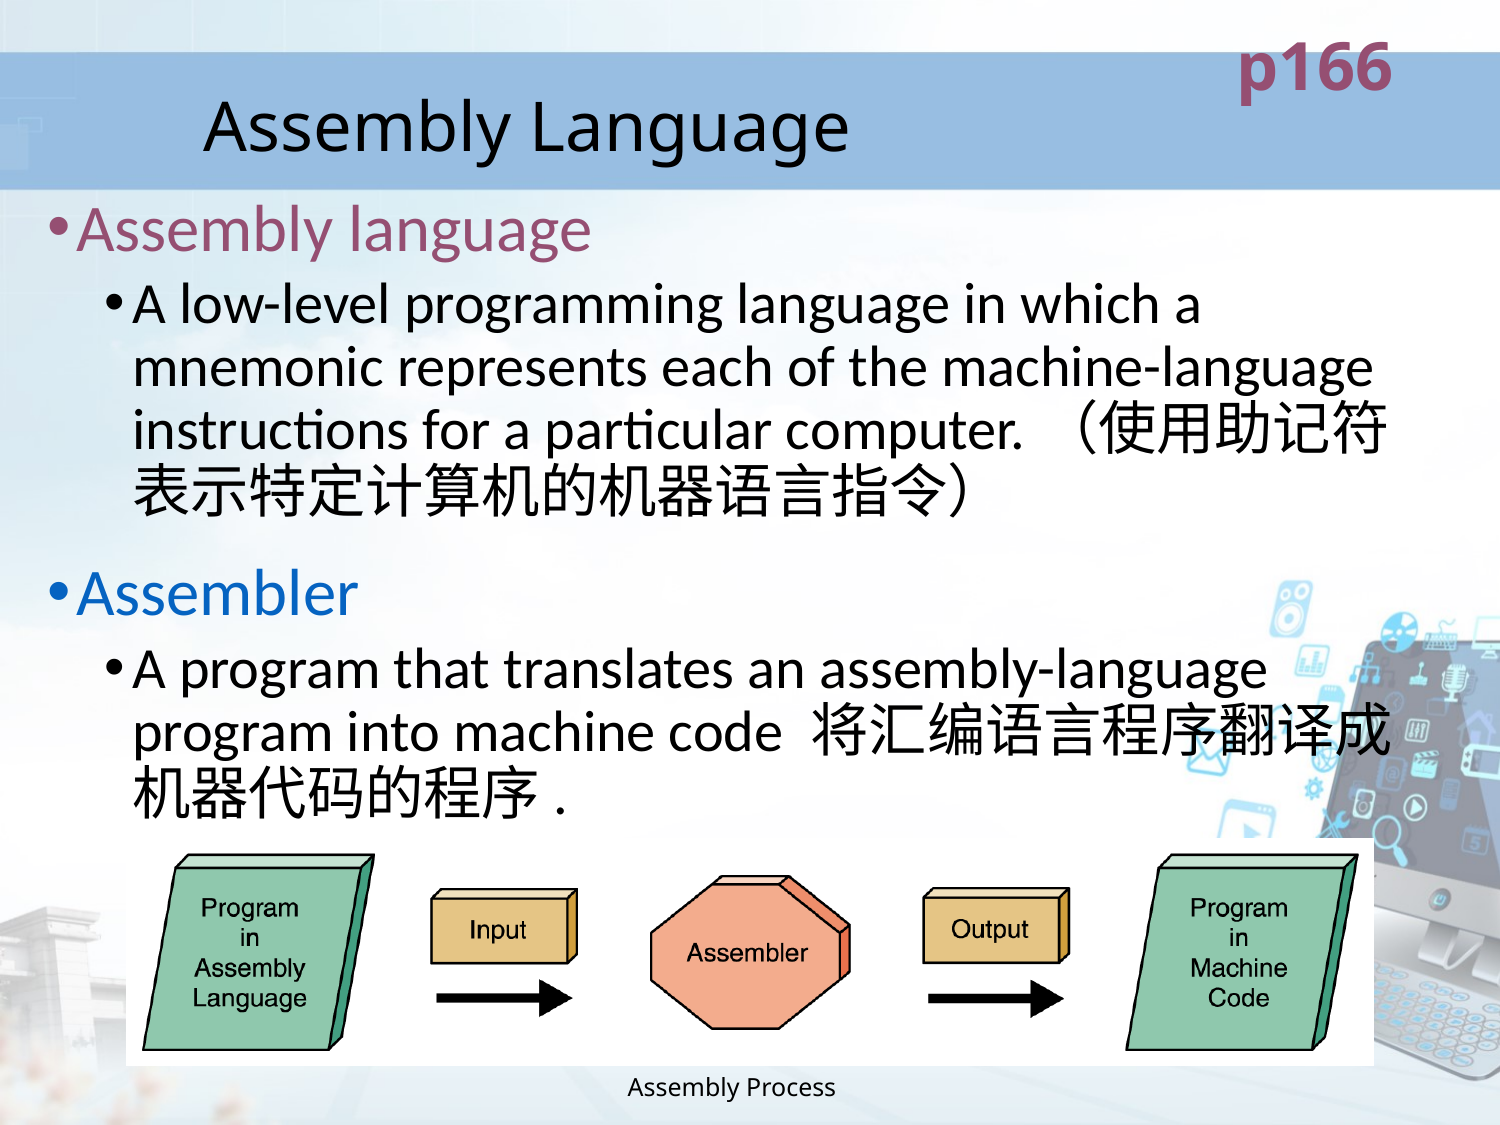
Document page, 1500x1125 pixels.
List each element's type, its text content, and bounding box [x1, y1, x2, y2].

title Assembly Language [188, 50, 1468, 209]
picture [0, 0, 1500, 1125]
text_box p166 [1147, 16, 1500, 111]
list Assembly language A low-level programming language in which a mnemonic represents each of the machine-language instructions for a particular computer.（使用助记符表示特定计算机的机器语言指令） Assembler A program that translates an assembly-language program into machine code 将汇编语言程序翻译成机器代码的程序. [32, 186, 1455, 1023]
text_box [126, 838, 1374, 1109]
